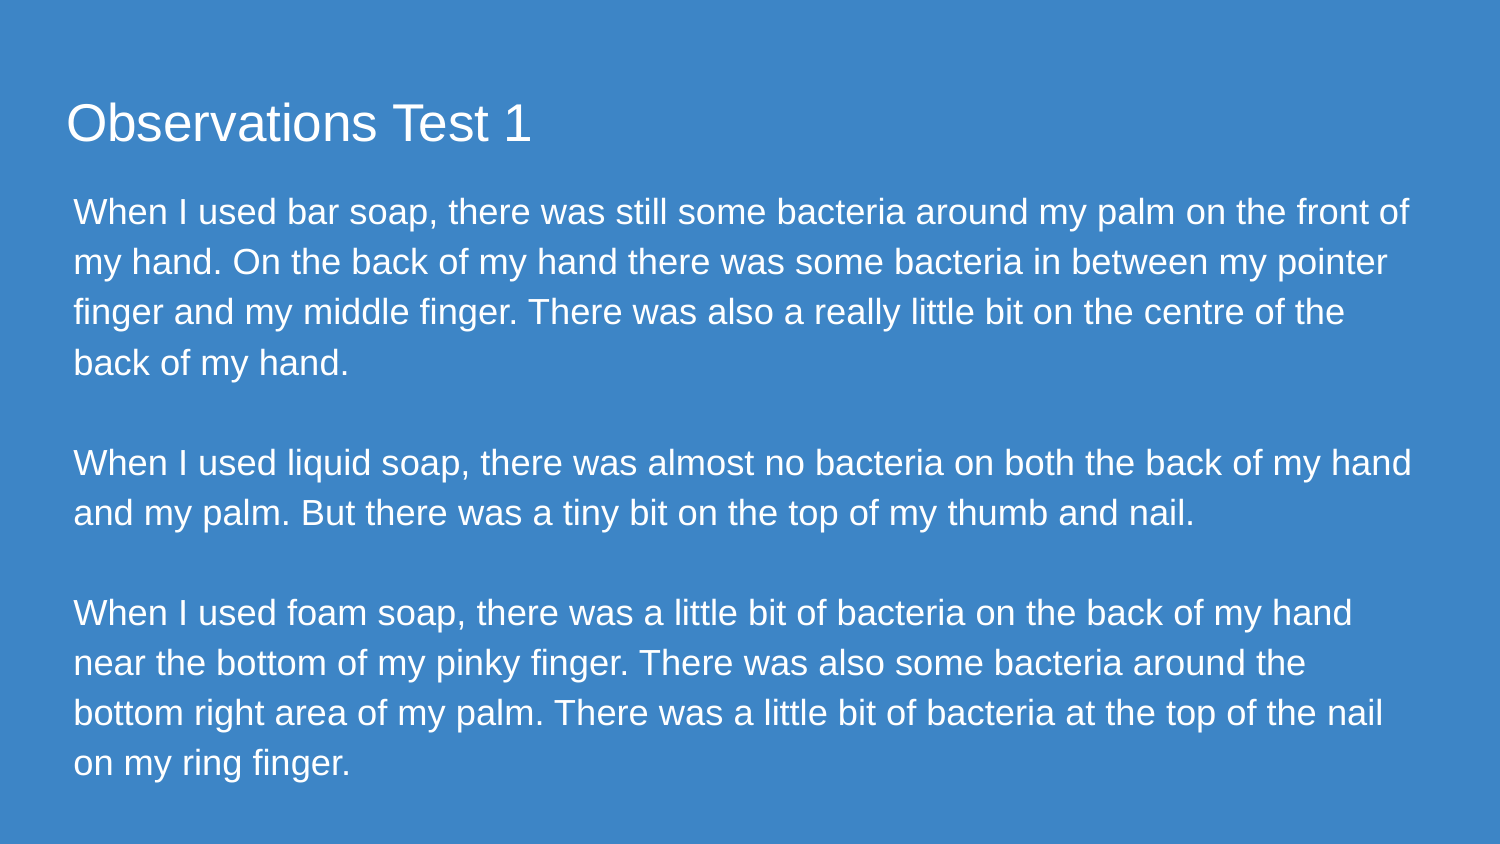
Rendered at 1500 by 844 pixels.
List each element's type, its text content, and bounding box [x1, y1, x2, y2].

list When I used bar soap, there was still some bacteria around my palm on the front of my hand. On the back of my hand there was some bacteria in between my pointer finger and my middle finger. There was also a really little bit on the centre of the back of my hand. When I used liquid soap, there was almost no bacteria on both the back of my hand and my palm. But there was a tiny bit on the top of my thumb and nail. When I used foam soap, there was a little bit of bacteria on the back of my hand near the bottom of my pinky finger. There was also some bacteria around the bottom right area of my palm. There was a little bit of bacteria at the top of the nail on my ring finger. [58, 166, 1442, 804]
title Observations Test 1 [51, 72, 1449, 167]
